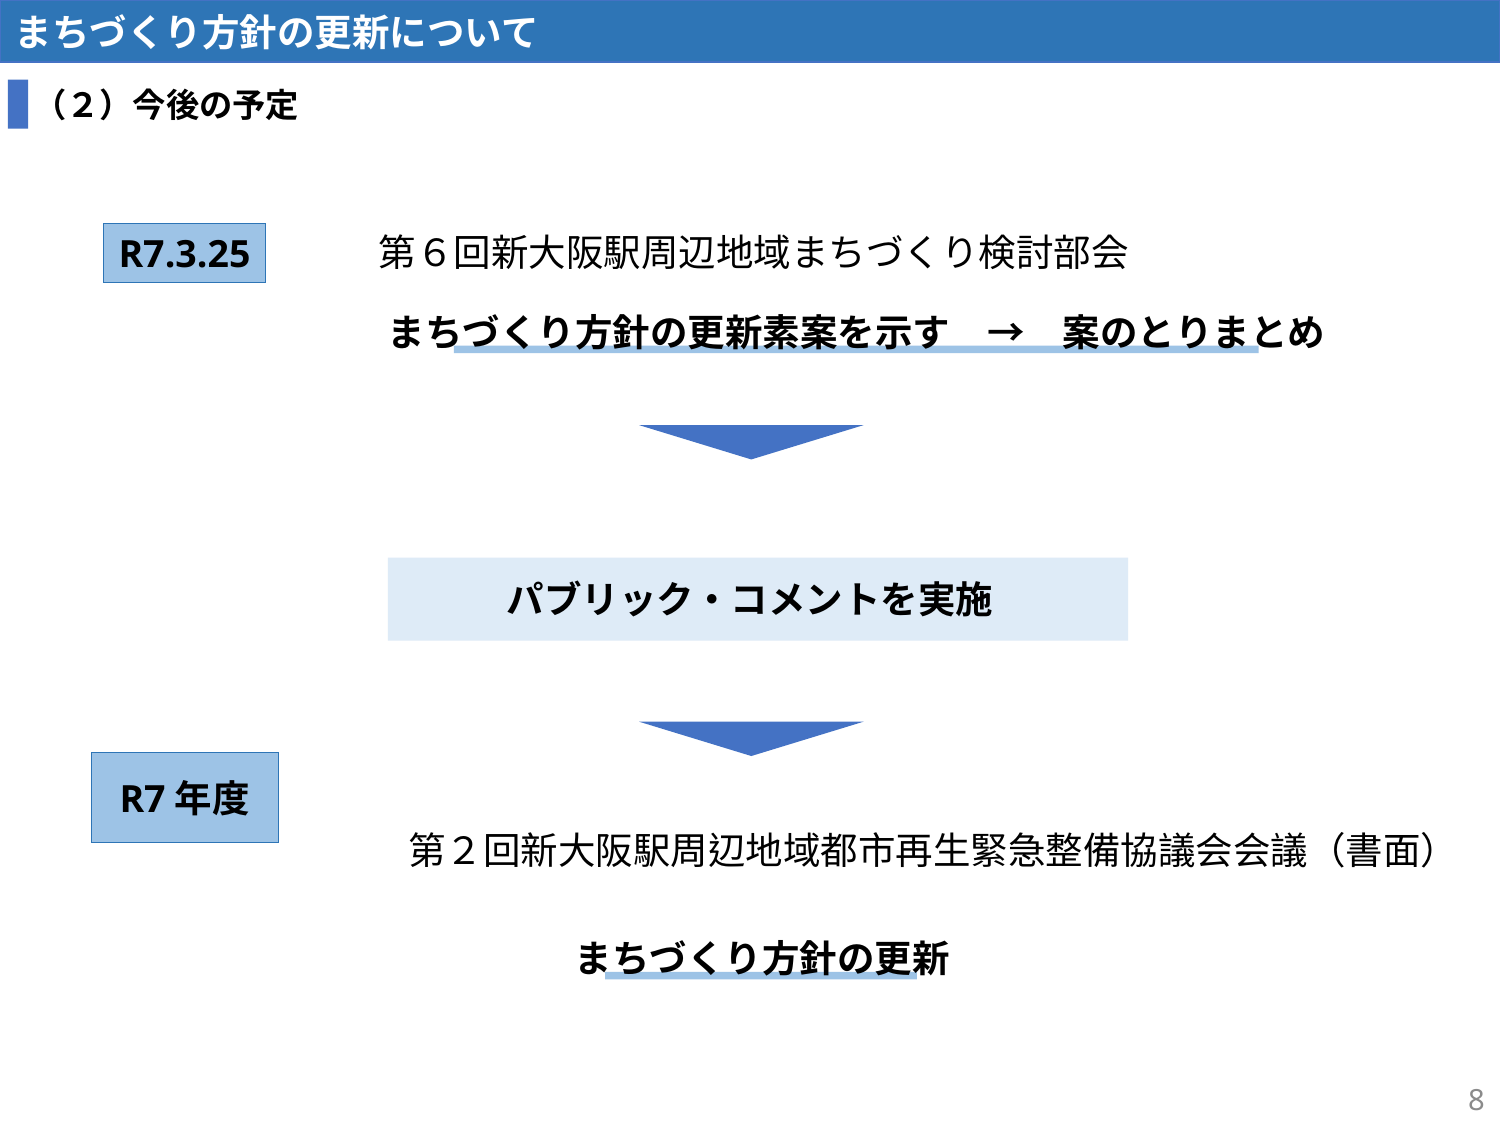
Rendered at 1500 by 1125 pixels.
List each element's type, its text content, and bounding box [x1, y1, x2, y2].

text_box 資料２－１ [1278, 63, 1482, 70]
text_box （２）今後の予定 [18, 76, 315, 131]
text_box まちづくり方針の更新 [560, 927, 965, 988]
text_box パブリック・コメントを実施 [491, 568, 1009, 629]
text_box R7.3.25 [103, 223, 266, 283]
text_box [638, 720, 864, 758]
text_box [7, 79, 18, 130]
text_box 第６回新大阪駅周辺地域まちづくり検討部会 [364, 222, 1144, 282]
text_box R7年度 [91, 752, 279, 843]
text_box [638, 424, 864, 461]
slide_number 8 [1162, 1071, 1500, 1125]
text_box まちづくり方針の更新について [0, 0, 1500, 63]
text_box [387, 557, 1129, 642]
text_box 第２回新大阪駅周辺地域都市再生緊急整備協議会会議（書面） [393, 819, 1474, 879]
text_box まちづくり方針の更新素案を示す → 案のとりまとめ [372, 301, 1340, 362]
